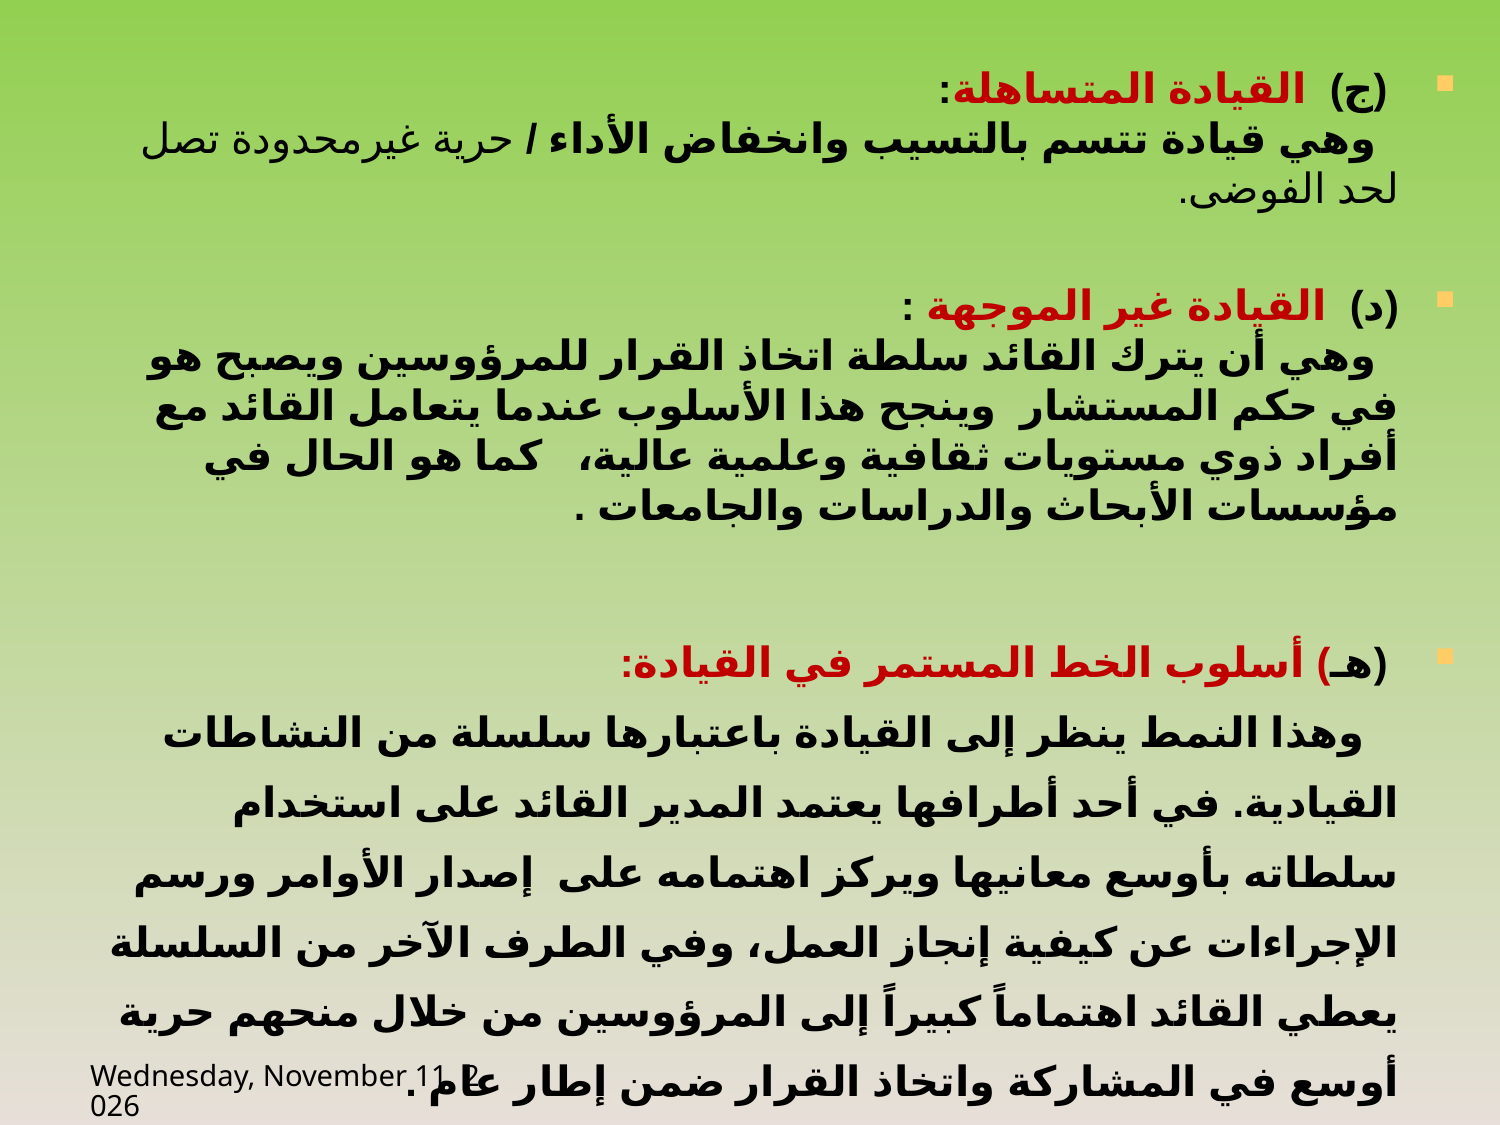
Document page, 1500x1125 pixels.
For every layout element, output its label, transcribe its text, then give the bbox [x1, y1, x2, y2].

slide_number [74, 1029, 504, 1106]
list (ج) القيادة المتساهلة: وهي قيادة تتسم بالتسيب وانخفاض الأداء / حرية غيرمحدودة تصل لحد الفوضى. (د) القيادة غير الموجهة : وهي أن يترك القائد سلطة اتخاذ القرار للمرؤوسين ويصبح هو في حكم المستشار وينجح هذا الأسلوب عندما يتعامل القائد مع أفراد ذوي مستويات ثقافية وعلمية عالية، كما هو الحال في مؤسسات الأبحاث والدراسات والجامعات . (هـ) أسلوب الخط المستمر في القيادة: وهذا النمط ينظر إلى القيادة باعتبارها سلسلة من النشاطات القيادية. في أحد أطرافها يعتمد المدير القائد على استخدام سلطاته بأوسع معانيها ويركز اهتمامه على إصدار الأوامر ورسم الإجراءات عن كيفية إنجاز العمل، وفي الطرف الآخر من السلسلة يعطي القائد اهتماماً كبيراً إلى المرؤوسين من خلال منحهم حرية أوسع في المشاركة واتخاذ القرار ضمن إطار عام . [88, 54, 1471, 1000]
